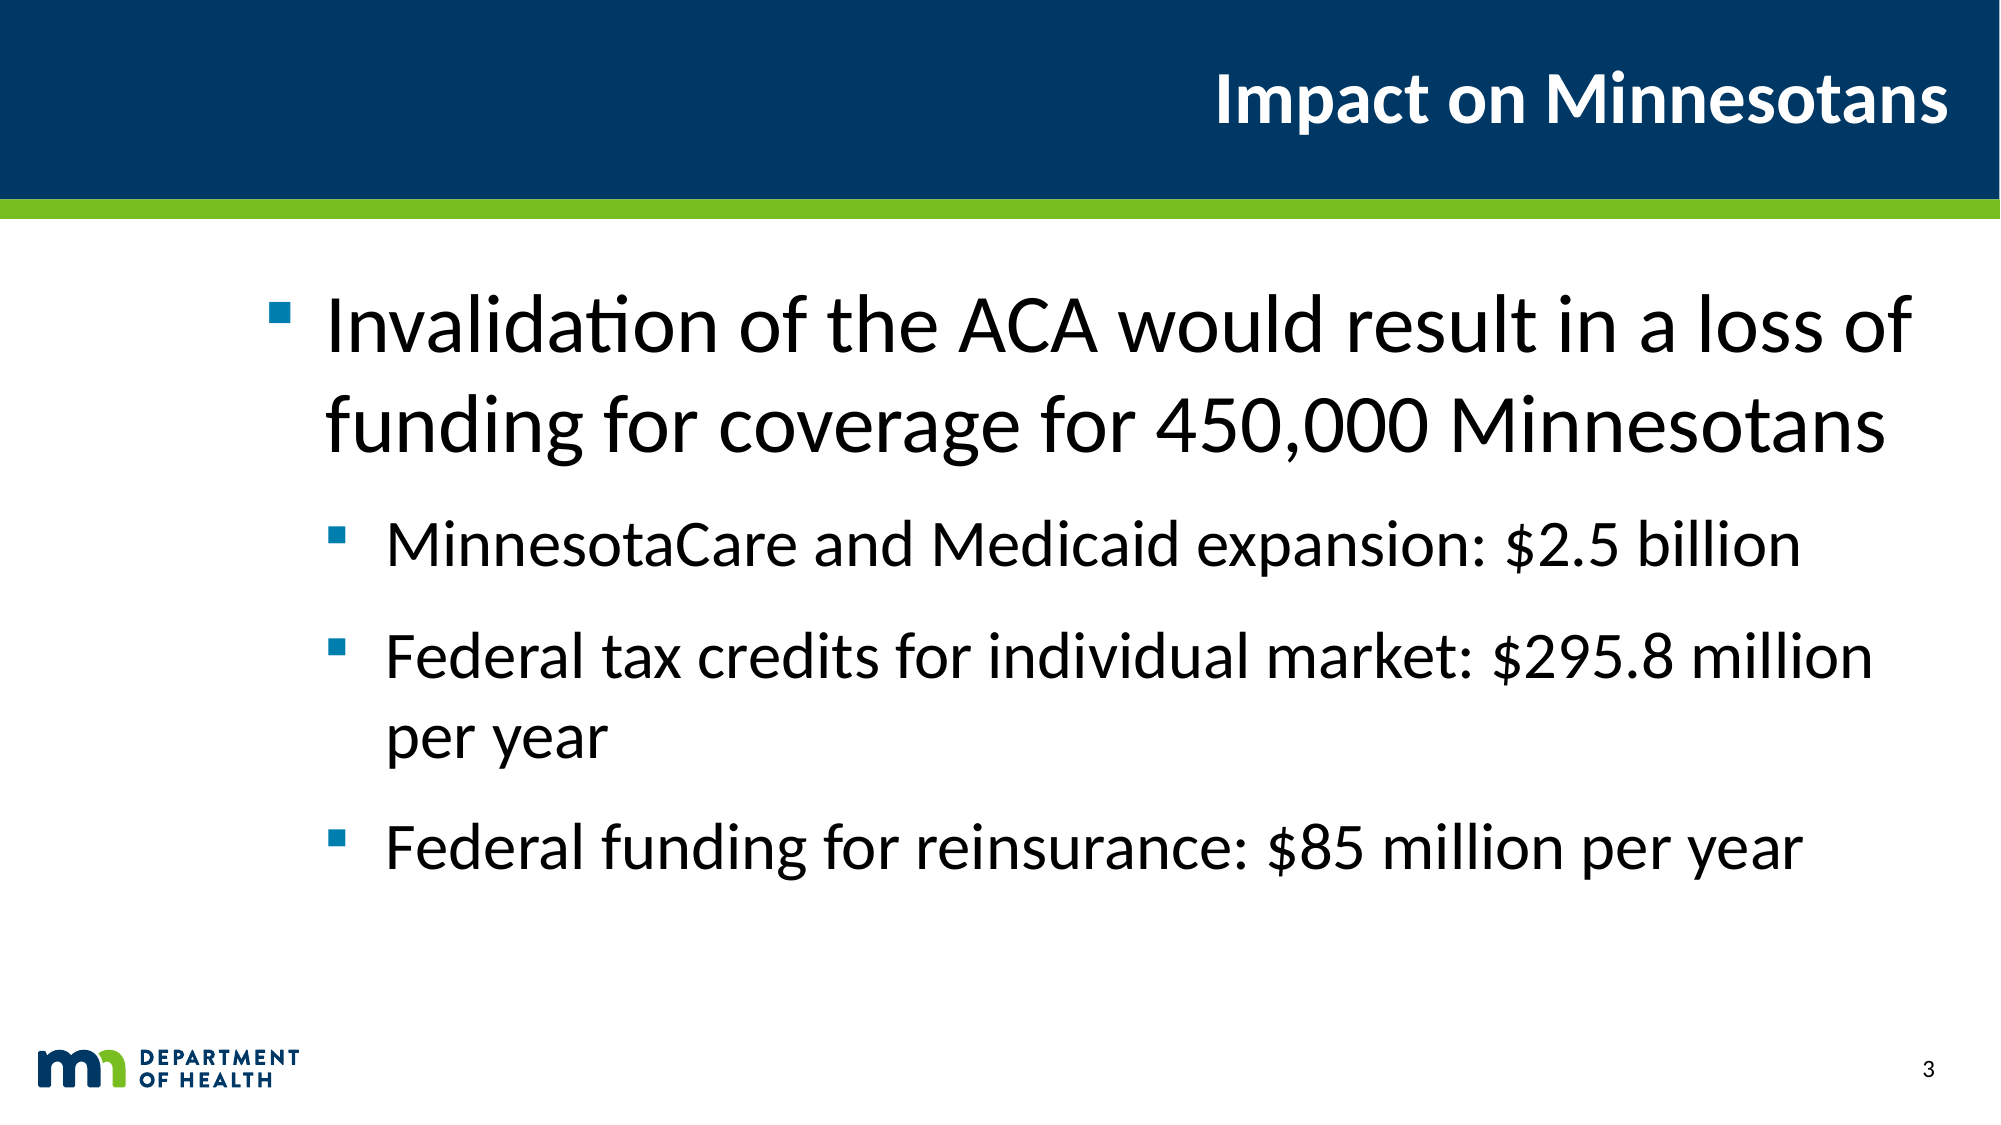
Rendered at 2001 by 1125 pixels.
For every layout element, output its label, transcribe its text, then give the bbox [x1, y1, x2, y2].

slide_number 3 [1710, 1037, 1951, 1098]
list Invalidation of the ACA would result in a loss of funding for coverage for 450,000 Minnesotans MinnesotaCare and Medicaid expansion: $2.5 billion Federal tax credits for individual market: $295.8 million per year Federal funding for reinsurance: $85 million per year [250, 261, 1950, 1014]
title Impact on Minnesotans [0, 0, 1950, 200]
